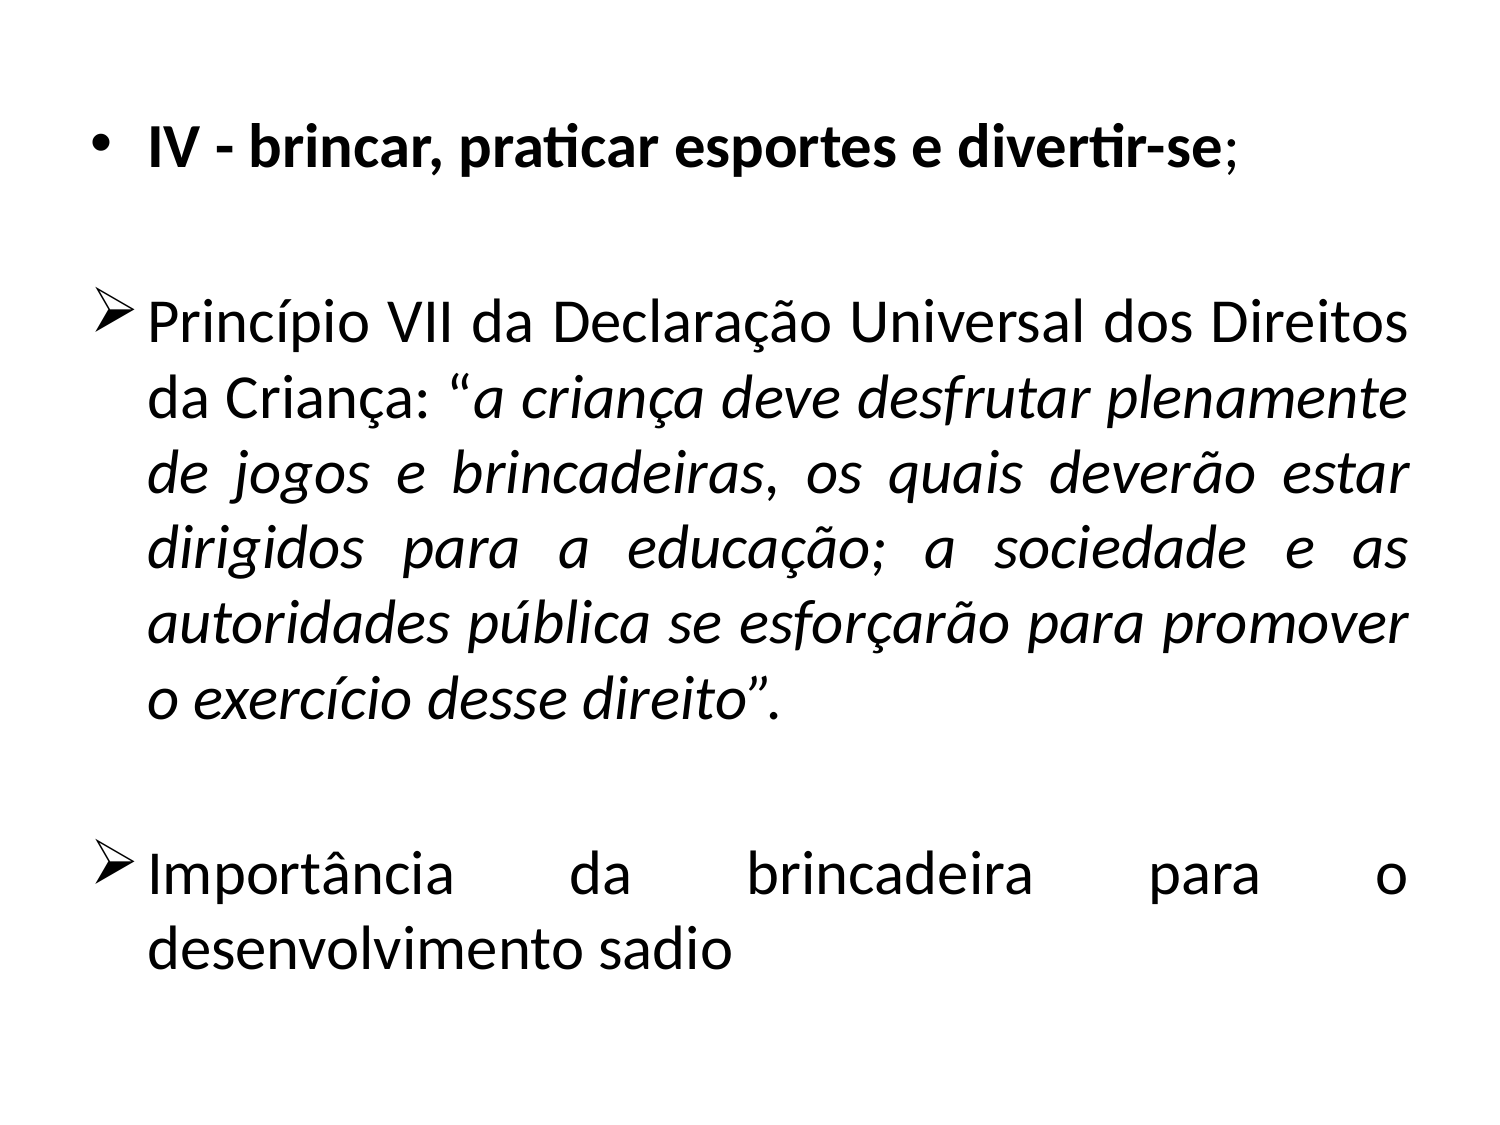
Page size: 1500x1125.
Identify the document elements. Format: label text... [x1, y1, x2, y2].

list IV - brincar, praticar esportes e divertir-se; Princípio VII da Declaração Universal dos Direitos da Criança: “a criança deve desfrutar plenamente de jogos e brincadeiras, os quais deverão estar dirigidos para a educação; a sociedade e as autoridades pública se esforçarão para promover o exercício desse direito”. Importância da brincadeira para o desenvolvimento sadio [75, 97, 1425, 1005]
